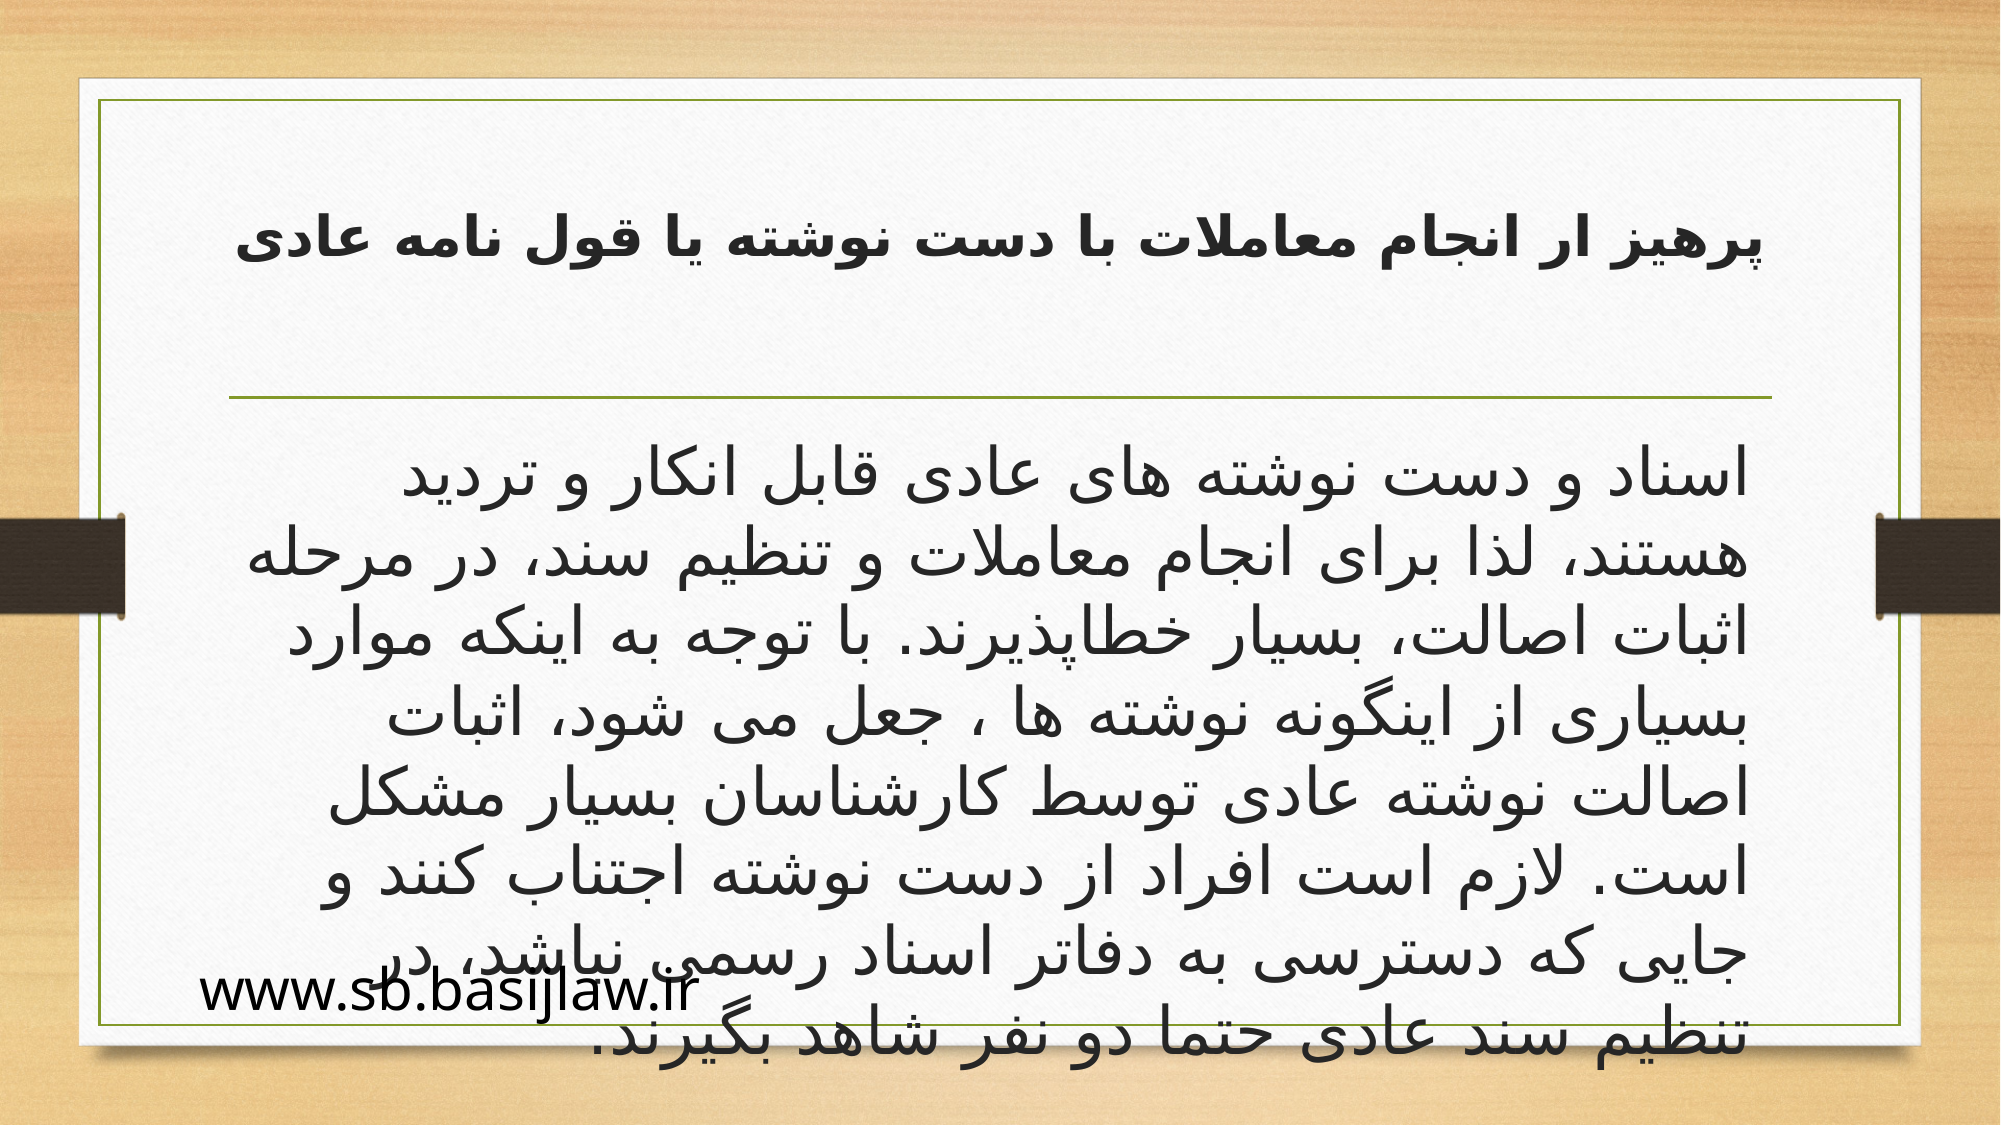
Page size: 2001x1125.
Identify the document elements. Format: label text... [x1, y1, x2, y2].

picture [0, 0, 2001, 1125]
text_box www.sb.basijlaw.ir [147, 944, 753, 1030]
title پرهیز ار انجام معاملات با دست نوشته یا قول نامه عادی [212, 161, 1788, 375]
list اسناد و دست نوشته های عادی قابل انکار و تردید هستند، لذا برای انجام معاملات و تنظیم سند، در مرحله اثبات اصالت، بسیار خطاپذیرند. با توجه به اینکه موارد بسیاری از اینگونه نوشته ها ، جعل می شود، اثبات اصالت نوشته عادی توسط کارشناسان بسیار مشکل است. لازم است افراد از دست نوشته اجتناب کنند و جایی که دسترسی به دفاتر اسناد رسمی نباشد، در تنظیم سند عادی حتما دو نفر شاهد بگیرند. [192, 420, 1768, 966]
